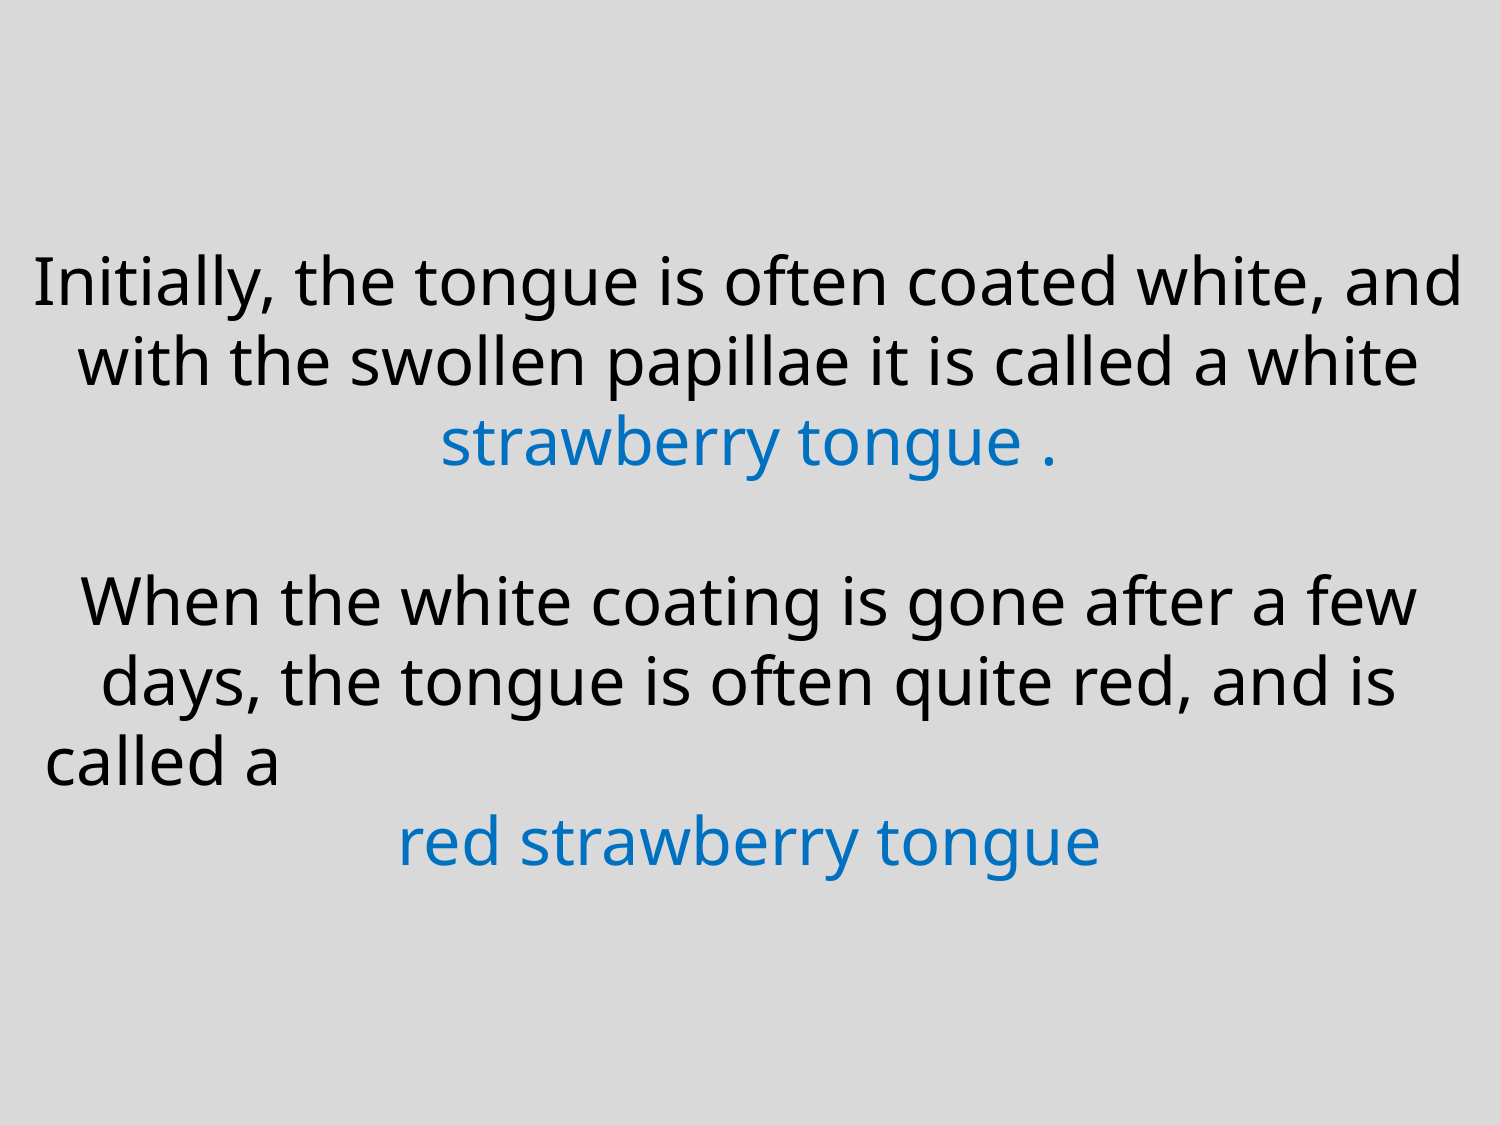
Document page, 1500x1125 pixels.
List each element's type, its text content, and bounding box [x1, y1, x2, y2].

text_box Initially, the tongue is often coated white, and with the swollen papillae it is called a white strawberry tongue . When the white coating is gone after a few days, the tongue is often quite red, and is called a red strawberry tongue [0, 231, 1500, 887]
